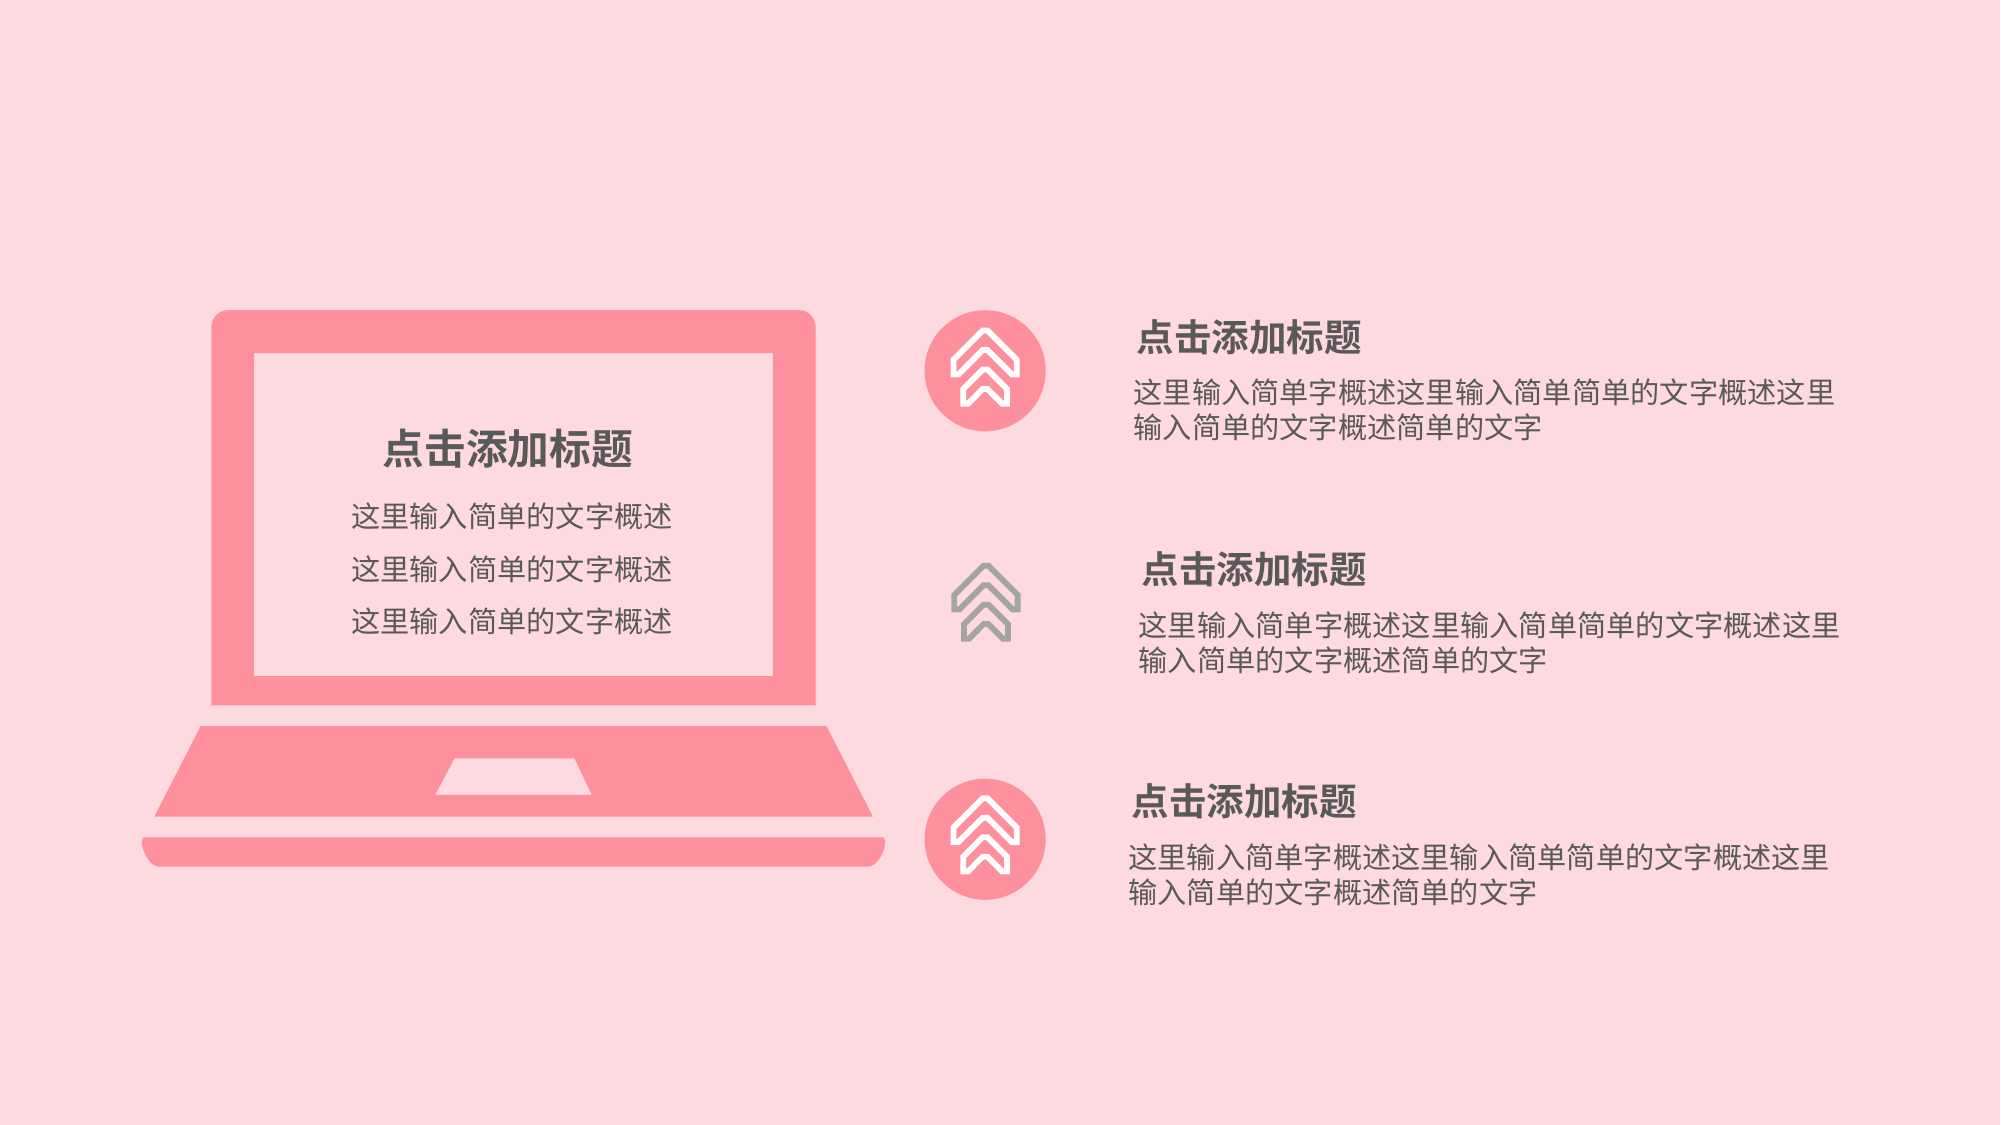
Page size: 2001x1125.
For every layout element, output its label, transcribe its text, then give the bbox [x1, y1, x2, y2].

text_box [141, 837, 886, 867]
text_box [924, 310, 1046, 432]
text_box [211, 310, 816, 706]
text_box [924, 544, 1046, 666]
text_box 这里输入简单的文字概述 这里输入简单的文字概述 这里输入简单的文字概述 [319, 473, 688, 646]
text_box [950, 327, 1020, 378]
text_box [960, 834, 1010, 875]
text_box 点击添加标题 [1103, 747, 1385, 831]
text_box [961, 601, 1011, 642]
text_box [924, 778, 1046, 900]
text_box [950, 795, 1020, 846]
text_box [951, 562, 1021, 613]
text_box [960, 366, 1010, 407]
text_box 这里输入简单字概述这里输入简单简单的文字概述这里 输入简单的文字概述简单的文字 [1123, 599, 1868, 685]
text_box [154, 726, 873, 817]
text_box 点击添加标题 [1113, 515, 1396, 599]
text_box 点击添加标题 [367, 390, 649, 481]
text_box 这里输入简单字概述这里输入简单简单的文字概述这里 输入简单的文字概述简单的文字 [1113, 831, 1858, 917]
text_box 点击添加标题 [1108, 283, 1390, 366]
text_box 这里输入简单字概述这里输入简单简单的文字概述这里 输入简单的文字概述简单的文字 [1118, 367, 1863, 452]
